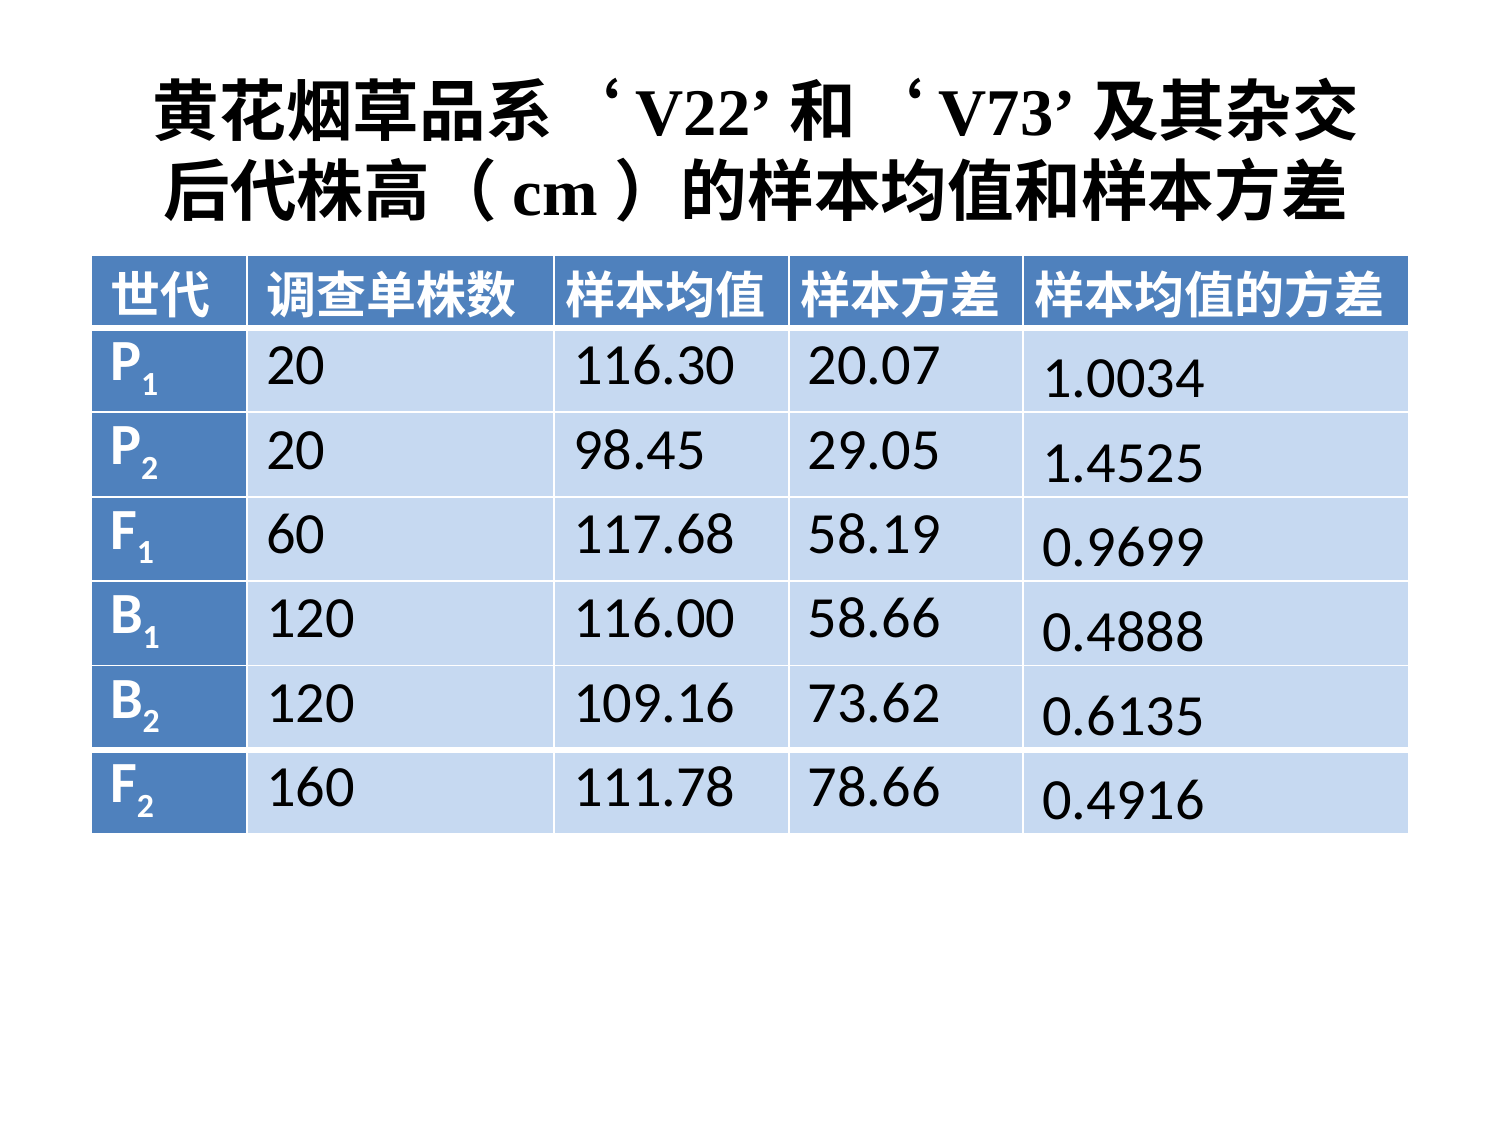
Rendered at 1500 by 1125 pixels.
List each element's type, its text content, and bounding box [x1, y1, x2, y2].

table_cell 0.4888 [1024, 582, 1408, 665]
table_cell 29.05 [790, 413, 1022, 496]
table_cell 1.4525 [1024, 413, 1408, 496]
table_cell 109.16 [555, 666, 788, 747]
table_cell 73.62 [790, 666, 1022, 747]
table_cell 98.45 [555, 413, 788, 496]
table_cell 0.6135 [1024, 666, 1408, 747]
table_cell 20.07 [790, 331, 1022, 411]
table_cell 160 [248, 753, 553, 833]
table_header 调查单株数 [248, 256, 553, 325]
table_cell 20 [248, 413, 553, 496]
table_cell 0.9699 [1024, 498, 1408, 580]
table_cell 116.00 [555, 582, 788, 665]
table_header 样本均值的方差 [1024, 256, 1408, 325]
table_cell F1 [92, 498, 246, 580]
table_cell 58.19 [790, 498, 1022, 580]
table_cell 78.66 [790, 753, 1022, 833]
table_cell 116.30 [555, 331, 788, 411]
table_cell 111.78 [555, 753, 788, 833]
table_cell P1 [92, 331, 246, 411]
table_cell 20 [248, 331, 553, 411]
table_cell 117.68 [555, 498, 788, 580]
table_cell 0.4916 [1024, 753, 1408, 833]
table_header 样本方差 [790, 256, 1022, 325]
table_cell 58.66 [790, 582, 1022, 665]
title 黄花烟草品系‘V22’和‘V73’及其杂交后代株高（cm）的样本均值和样本方差 [112, 66, 1400, 232]
table_cell F2 [92, 753, 246, 833]
table_cell 120 [248, 666, 553, 747]
table_cell B1 [92, 582, 246, 665]
table_cell 60 [248, 498, 553, 580]
table_cell 120 [248, 582, 553, 665]
table_cell B2 [92, 666, 246, 747]
table_header 世代 [92, 256, 246, 325]
table_header 样本均值 [555, 256, 788, 325]
table_cell 1.0034 [1024, 331, 1408, 411]
table_cell P2 [92, 413, 246, 496]
